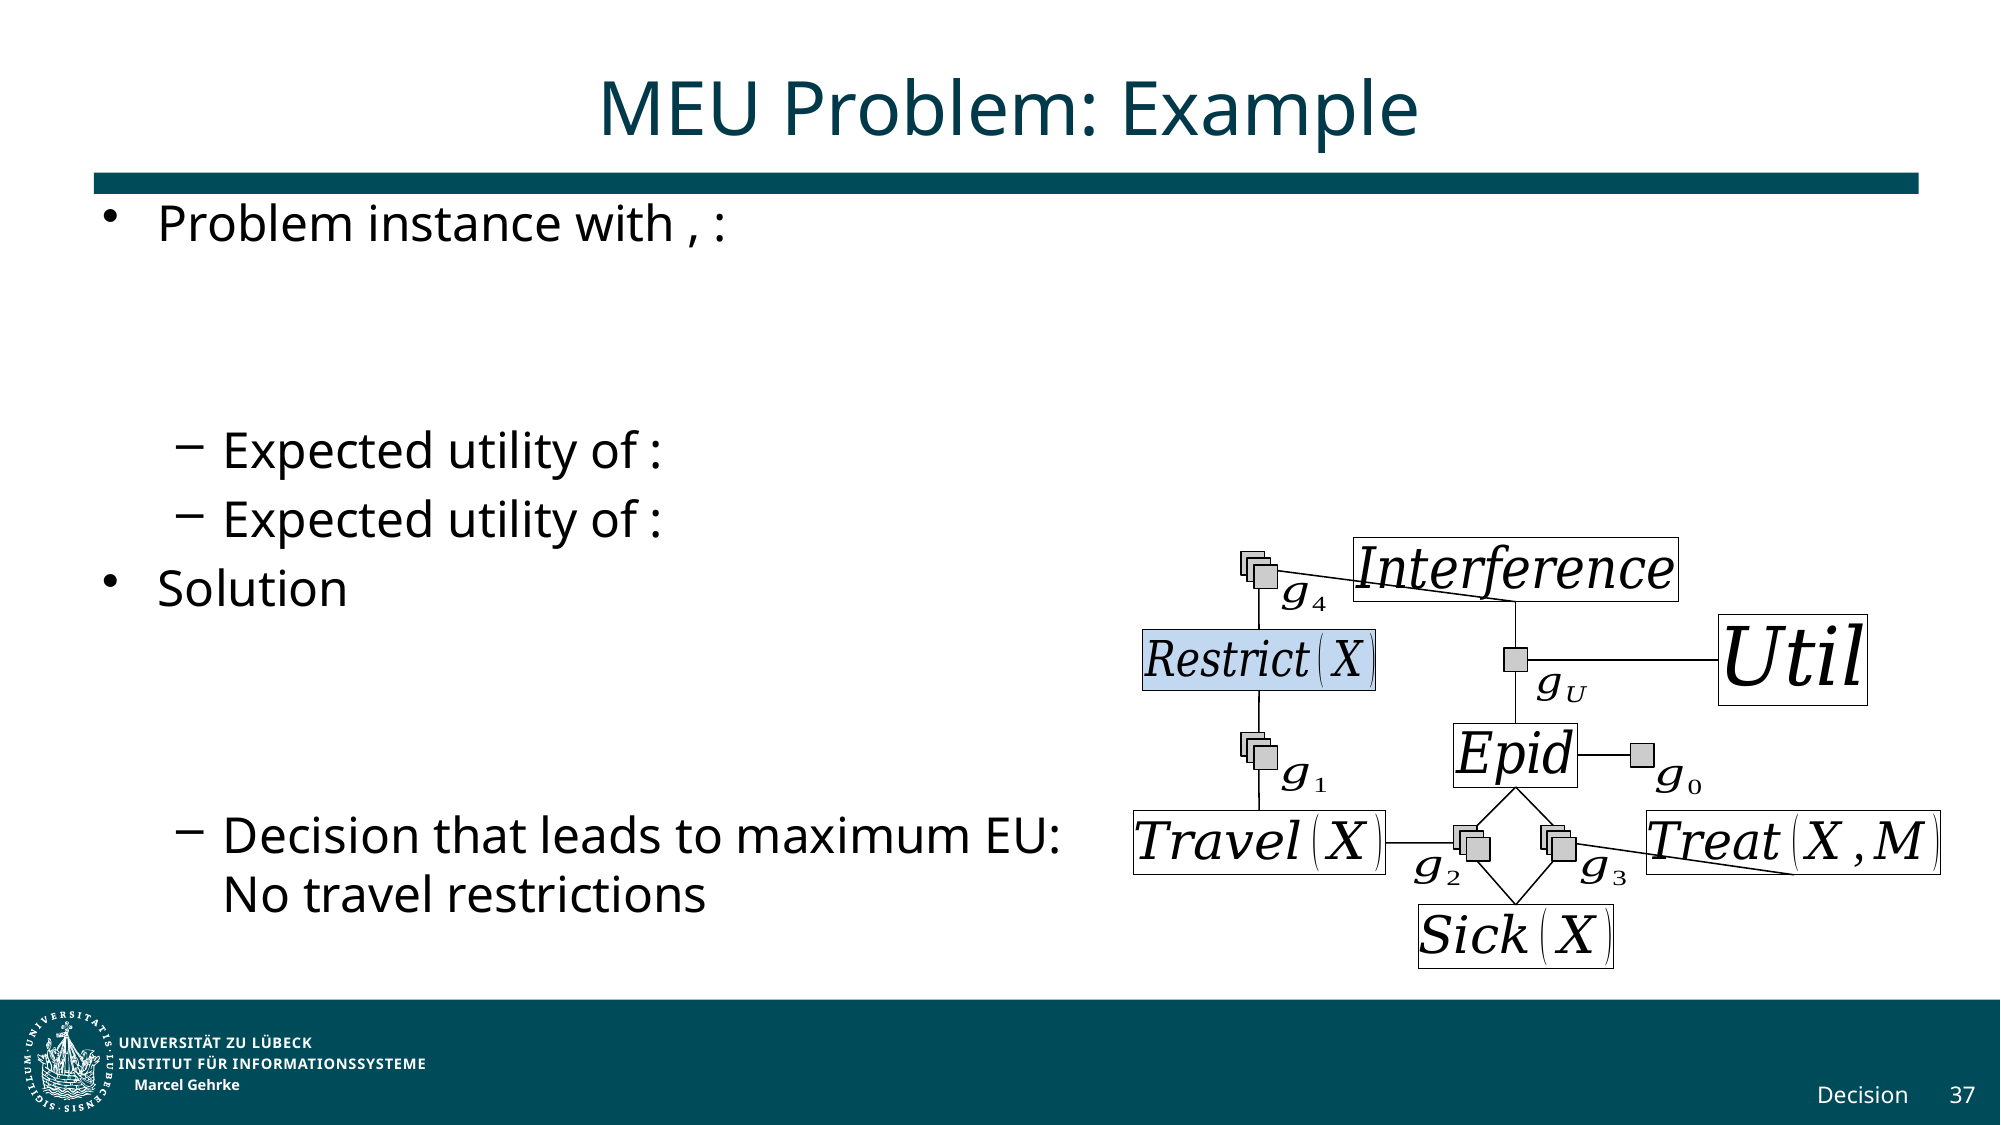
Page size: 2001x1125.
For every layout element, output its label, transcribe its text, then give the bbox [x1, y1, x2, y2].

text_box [1132, 537, 1942, 969]
footer Marcel Gehrke [0, 1068, 504, 1101]
title MEU Problem: Example [99, 52, 1919, 161]
slide_number Decision [1992, 1073, 2000, 1106]
slide_number 37 [1524, 1073, 1992, 1106]
